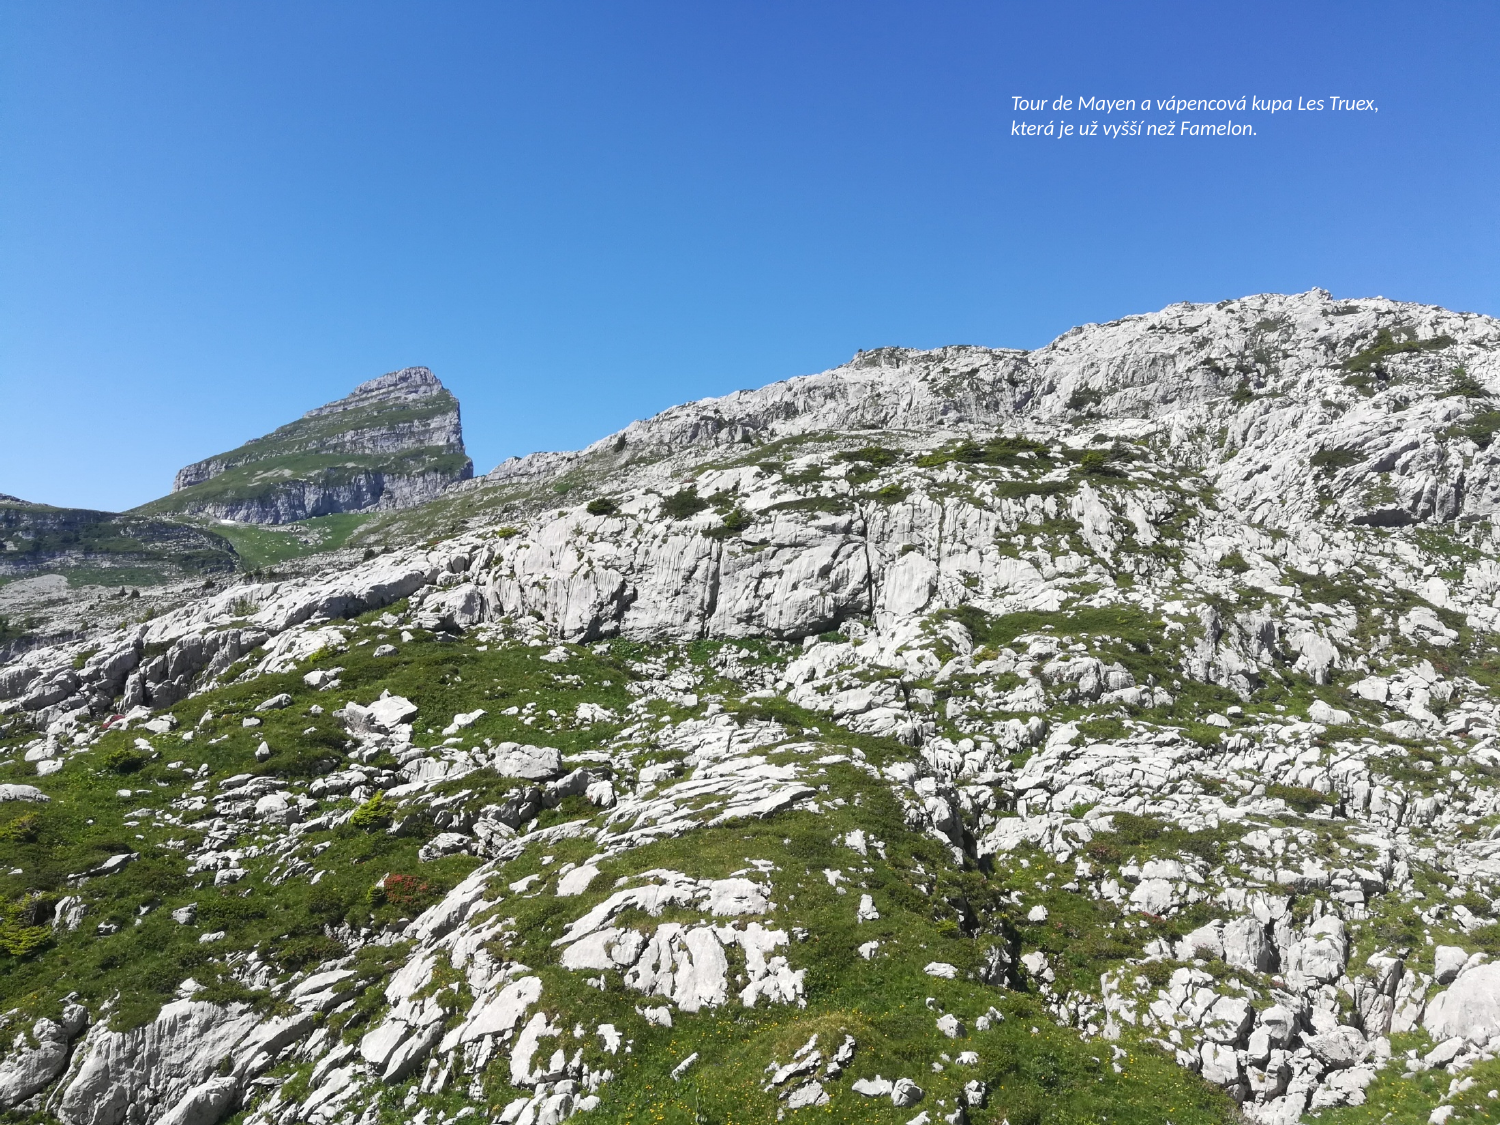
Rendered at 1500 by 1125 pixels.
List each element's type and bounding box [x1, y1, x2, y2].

list [0, 0, 1500, 1125]
